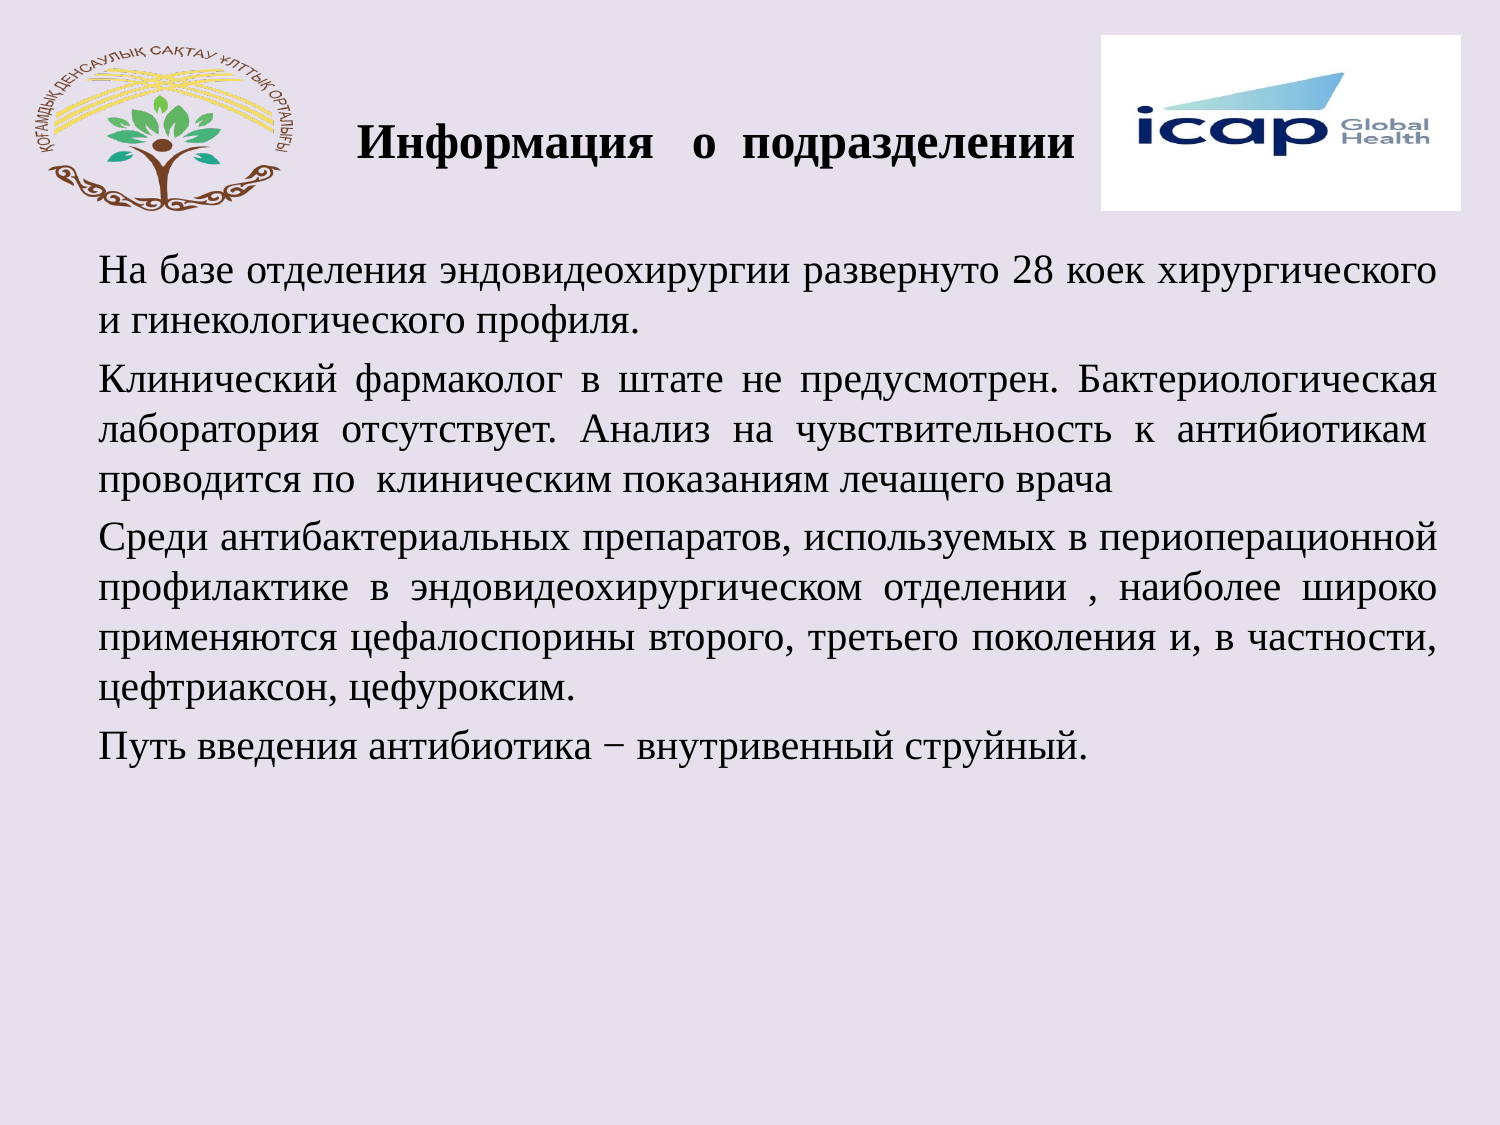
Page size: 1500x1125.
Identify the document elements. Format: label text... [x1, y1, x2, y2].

list На базе отделения эндовидеохирургии развернуто 28 коек хирургического и гинекологического профиля. Клинический фармаколог в штате не предусмотрен. Бактериологическая лаборатория отсутствует. Анализ на чувствительность к антибиотикам проводится по клиническим показаниям лечащего врача Среди антибактериальных препаратов, используемых в периоперационной профилактике в эндовидеохирургическом отделении , наиболее широко применяются цефалоспорины второго, третьего поколения и, в частности, цефтриаксон, цефуроксим. Путь введения антибиотика − внутривенный струйный. [83, 234, 1454, 951]
title Информация о подразделении [292, 45, 1140, 233]
picture [1101, 34, 1462, 212]
picture [34, 46, 293, 212]
